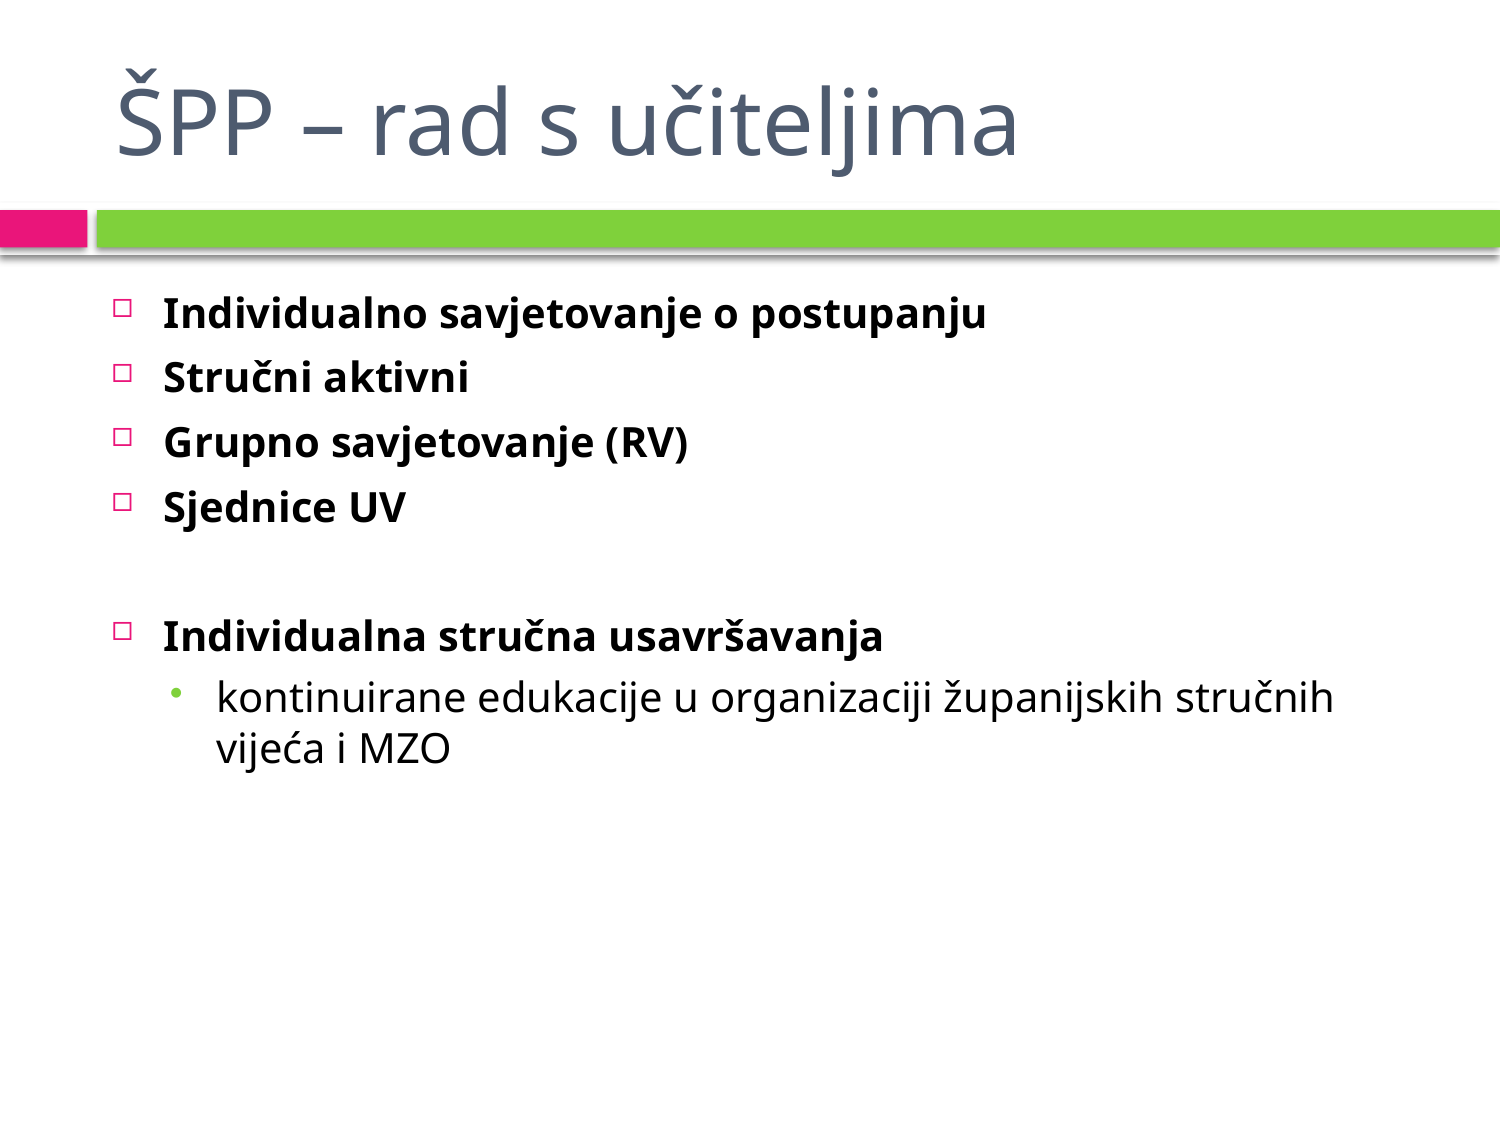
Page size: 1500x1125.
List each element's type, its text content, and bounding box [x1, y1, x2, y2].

list Individualno savjetovanje o postupanju Stručni aktivni Grupno savjetovanje (RV) Sjednice UV Individualna stručna usavršavanja kontinuirane edukacije u organizaciji županijskih stručnih vijeća i MZO [96, 278, 1435, 1017]
title ŠPP – rad s učiteljima [100, 37, 1438, 200]
